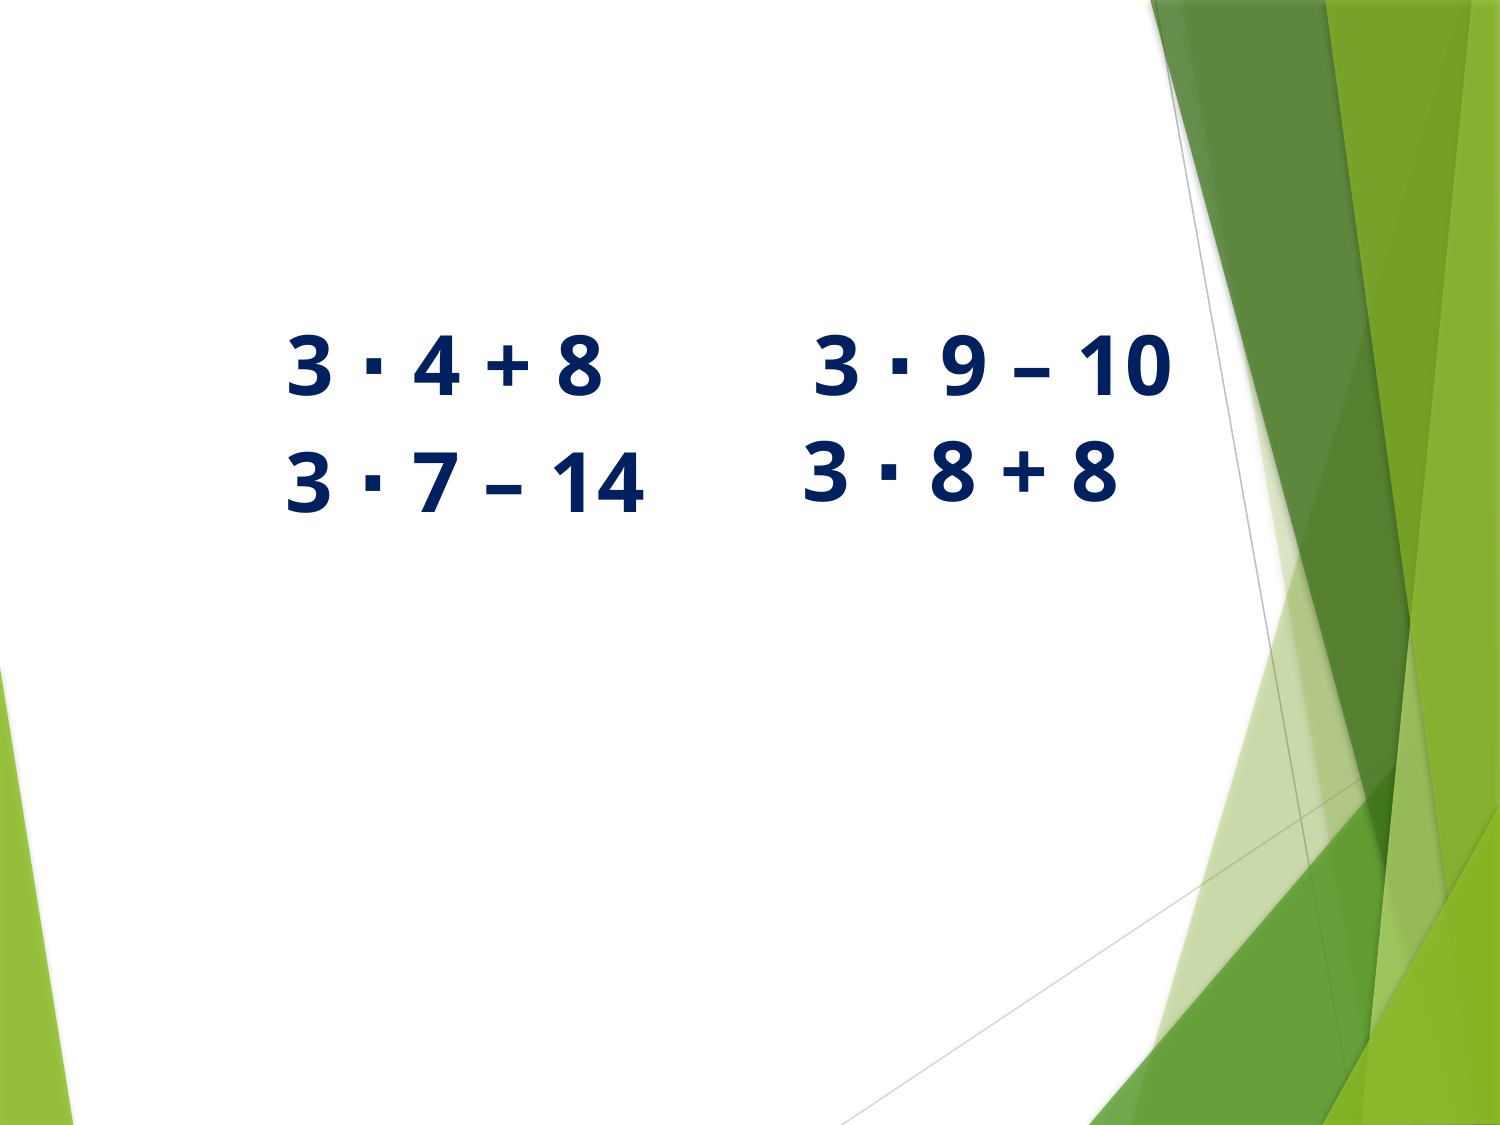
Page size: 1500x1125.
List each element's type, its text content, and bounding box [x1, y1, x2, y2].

text_box 3 ∙ 8 + 8 [787, 410, 1158, 526]
text_box 3 ∙ 9 – 10 [798, 304, 1234, 420]
text_box 3 ∙ 7 – 14 [270, 421, 707, 537]
text_box 3 ∙ 4 + 8 [271, 304, 642, 420]
